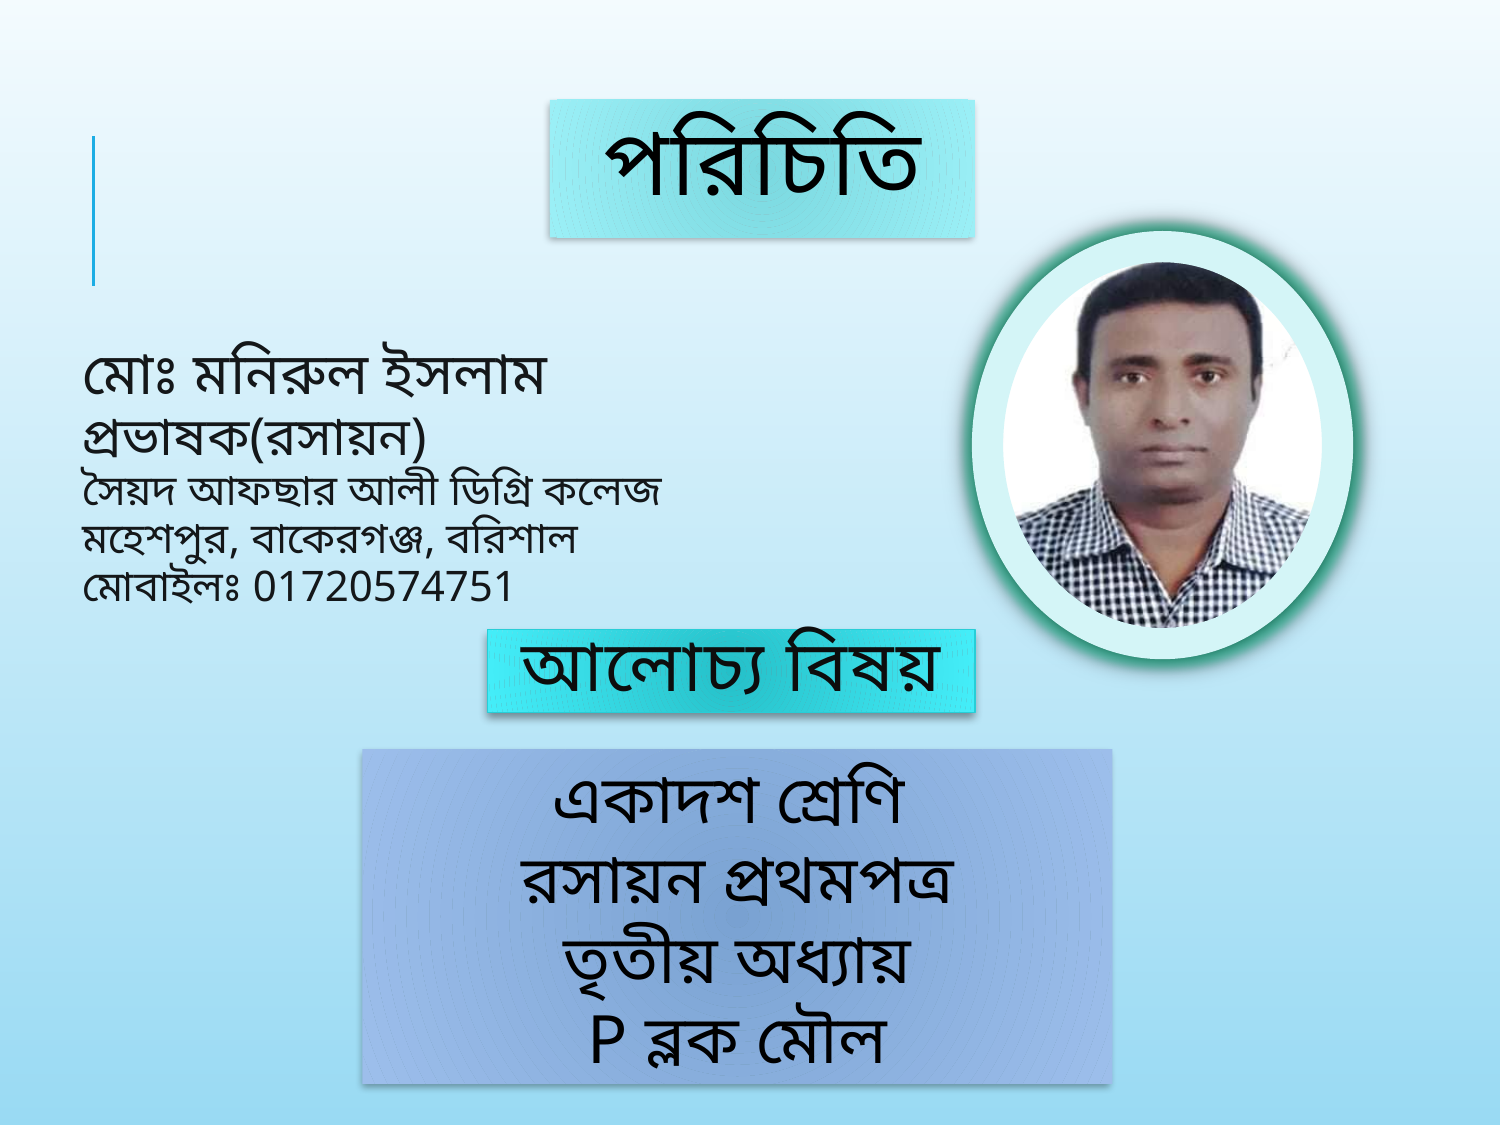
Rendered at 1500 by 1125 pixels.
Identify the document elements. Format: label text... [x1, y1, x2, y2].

text_box একাদশ শ্রেণি রসায়ন প্রথমপত্র তৃতীয় অধ্যায় P ব্লক মৌল [362, 748, 1113, 1084]
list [987, 246, 1338, 644]
title পরিচিতি [549, 99, 976, 238]
text_box আলোচ্য বিষয় [487, 629, 976, 713]
list মোঃ মনিরুল ইসলাম প্রভাষক(রসায়ন) সৈয়দ আফছার আলী ডিগ্রি কলেজ মহেশপুর, বাকেরগঞ্জ, বরিশাল মোবাইলঃ 01720574751 [75, 337, 675, 638]
